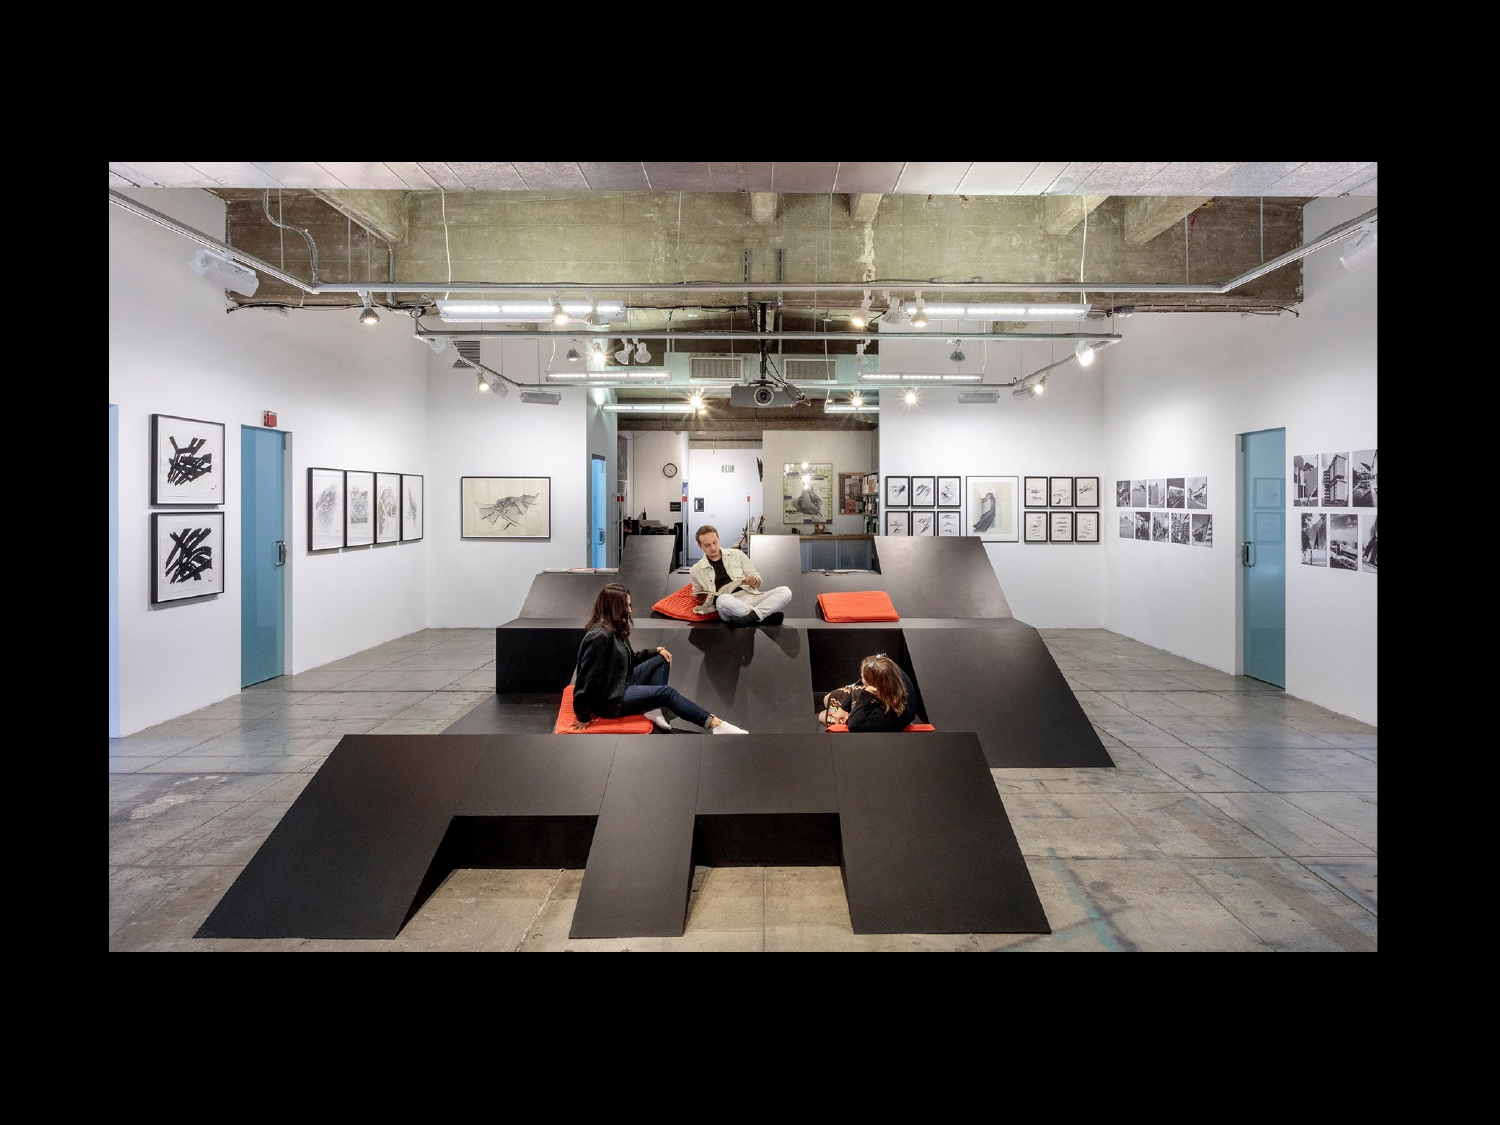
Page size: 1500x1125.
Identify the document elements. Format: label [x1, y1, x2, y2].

picture [108, 162, 1378, 952]
